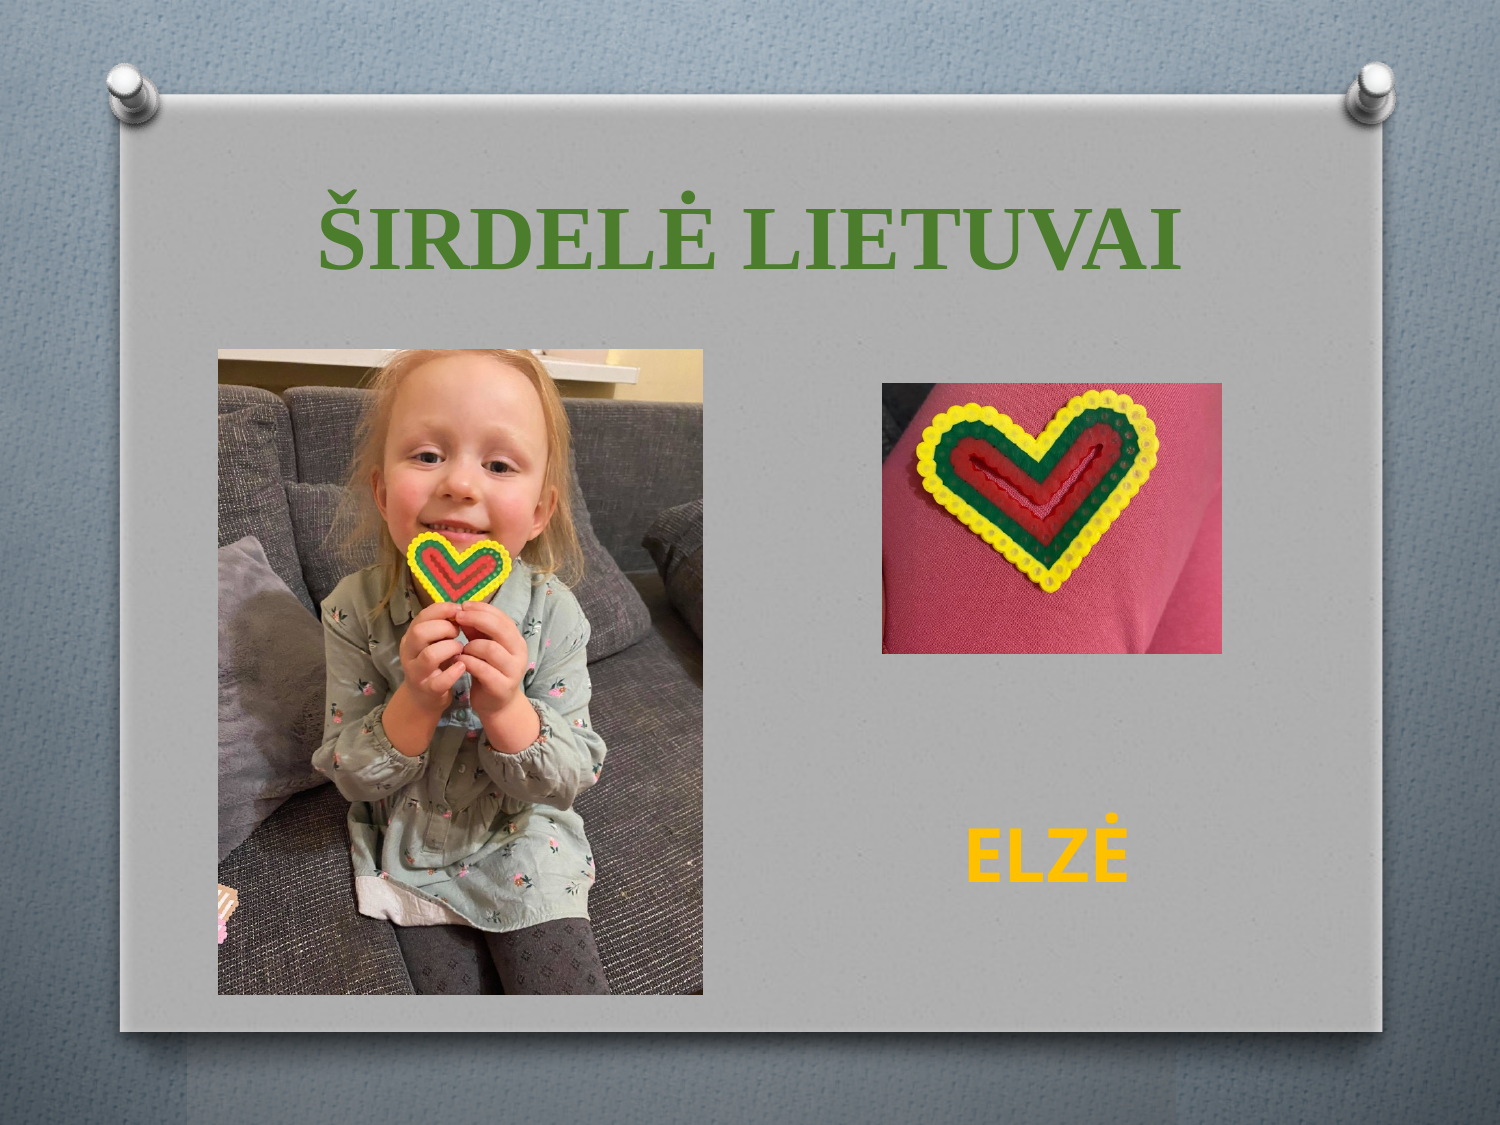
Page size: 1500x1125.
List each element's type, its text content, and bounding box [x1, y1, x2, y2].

title ŠIRDELĖ LIETUVAI [179, 134, 1323, 332]
picture [75, 29, 198, 153]
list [879, 382, 1223, 654]
list ELZĖ [805, 775, 1289, 905]
picture [1317, 35, 1439, 156]
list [218, 349, 703, 996]
